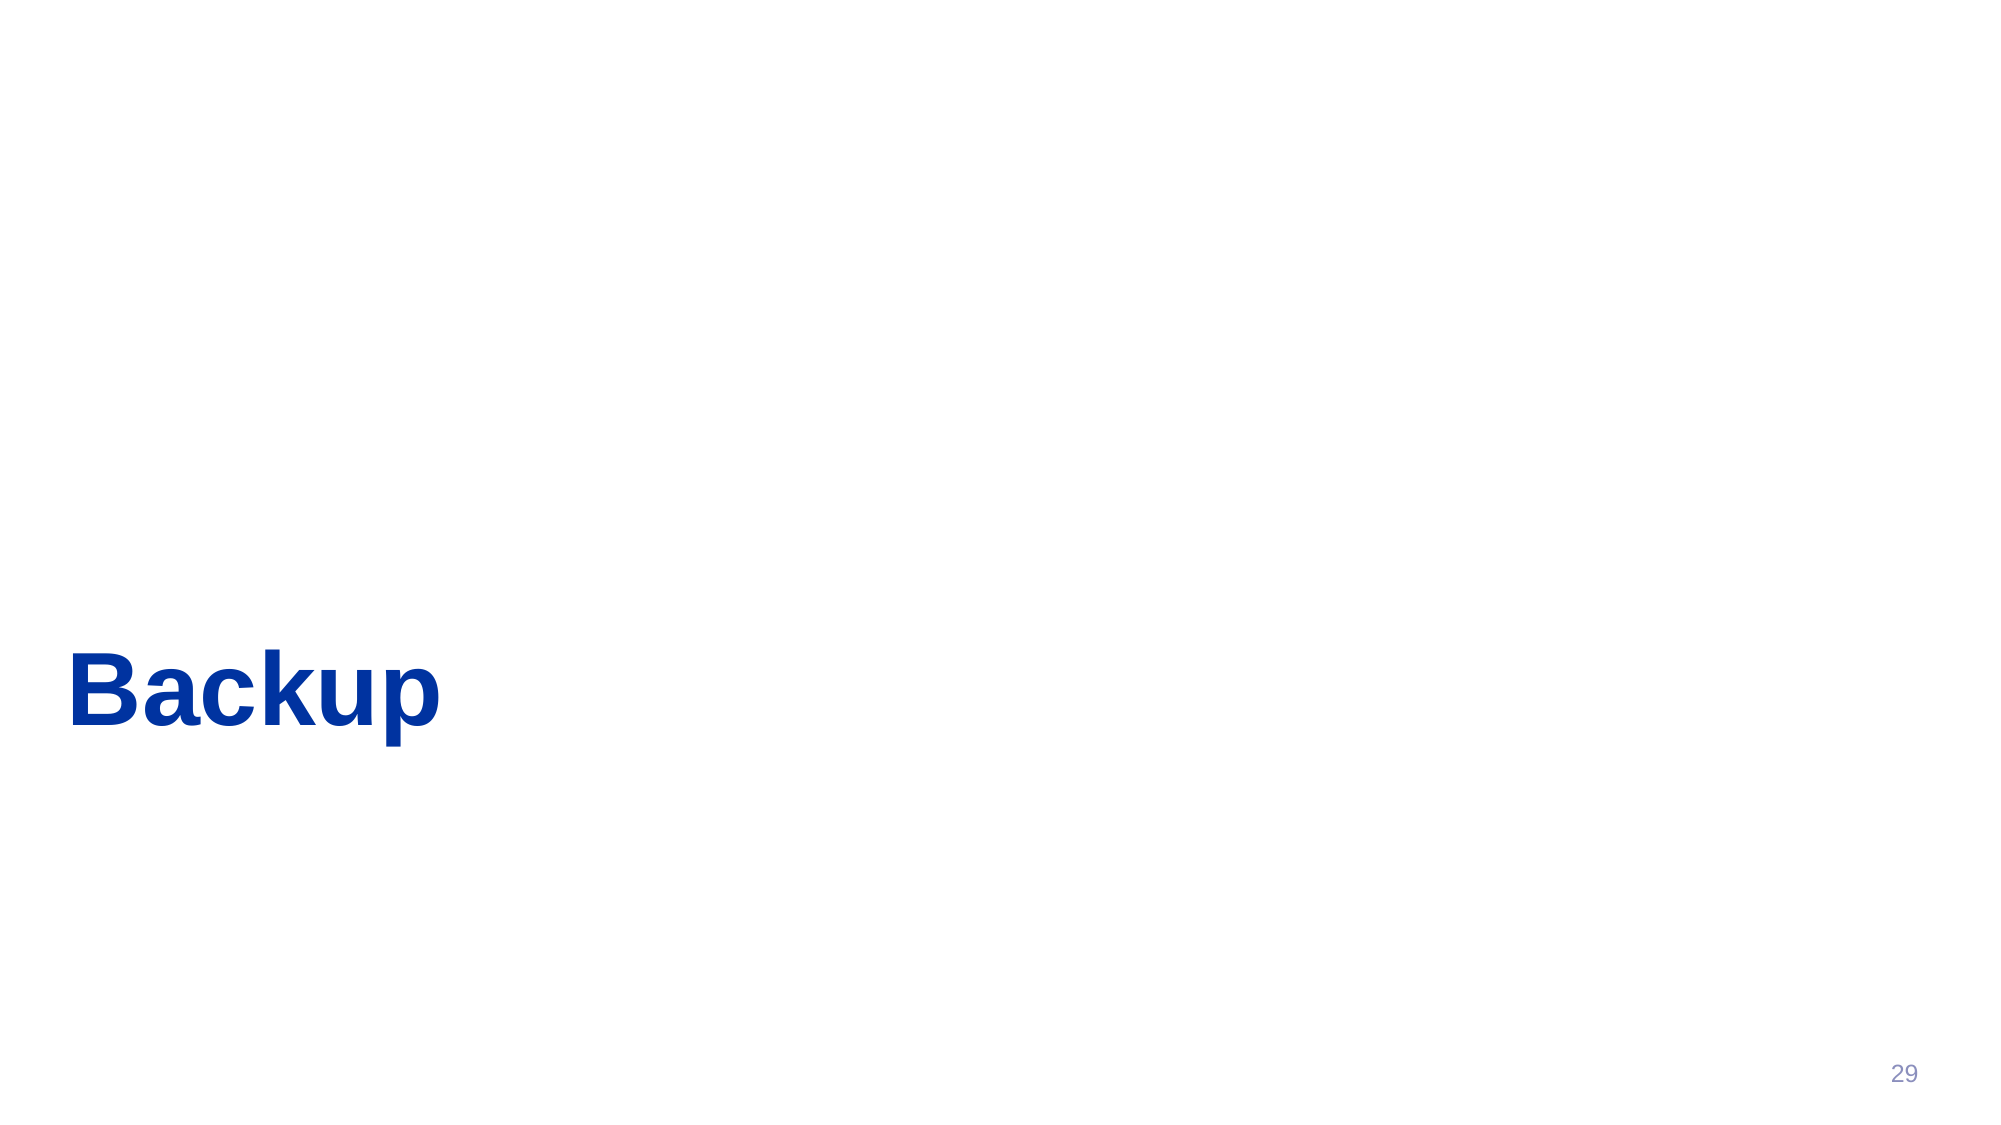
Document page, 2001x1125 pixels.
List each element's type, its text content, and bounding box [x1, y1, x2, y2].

title Backup [66, 280, 1933, 749]
slide_number 29 [1822, 1042, 1934, 1103]
